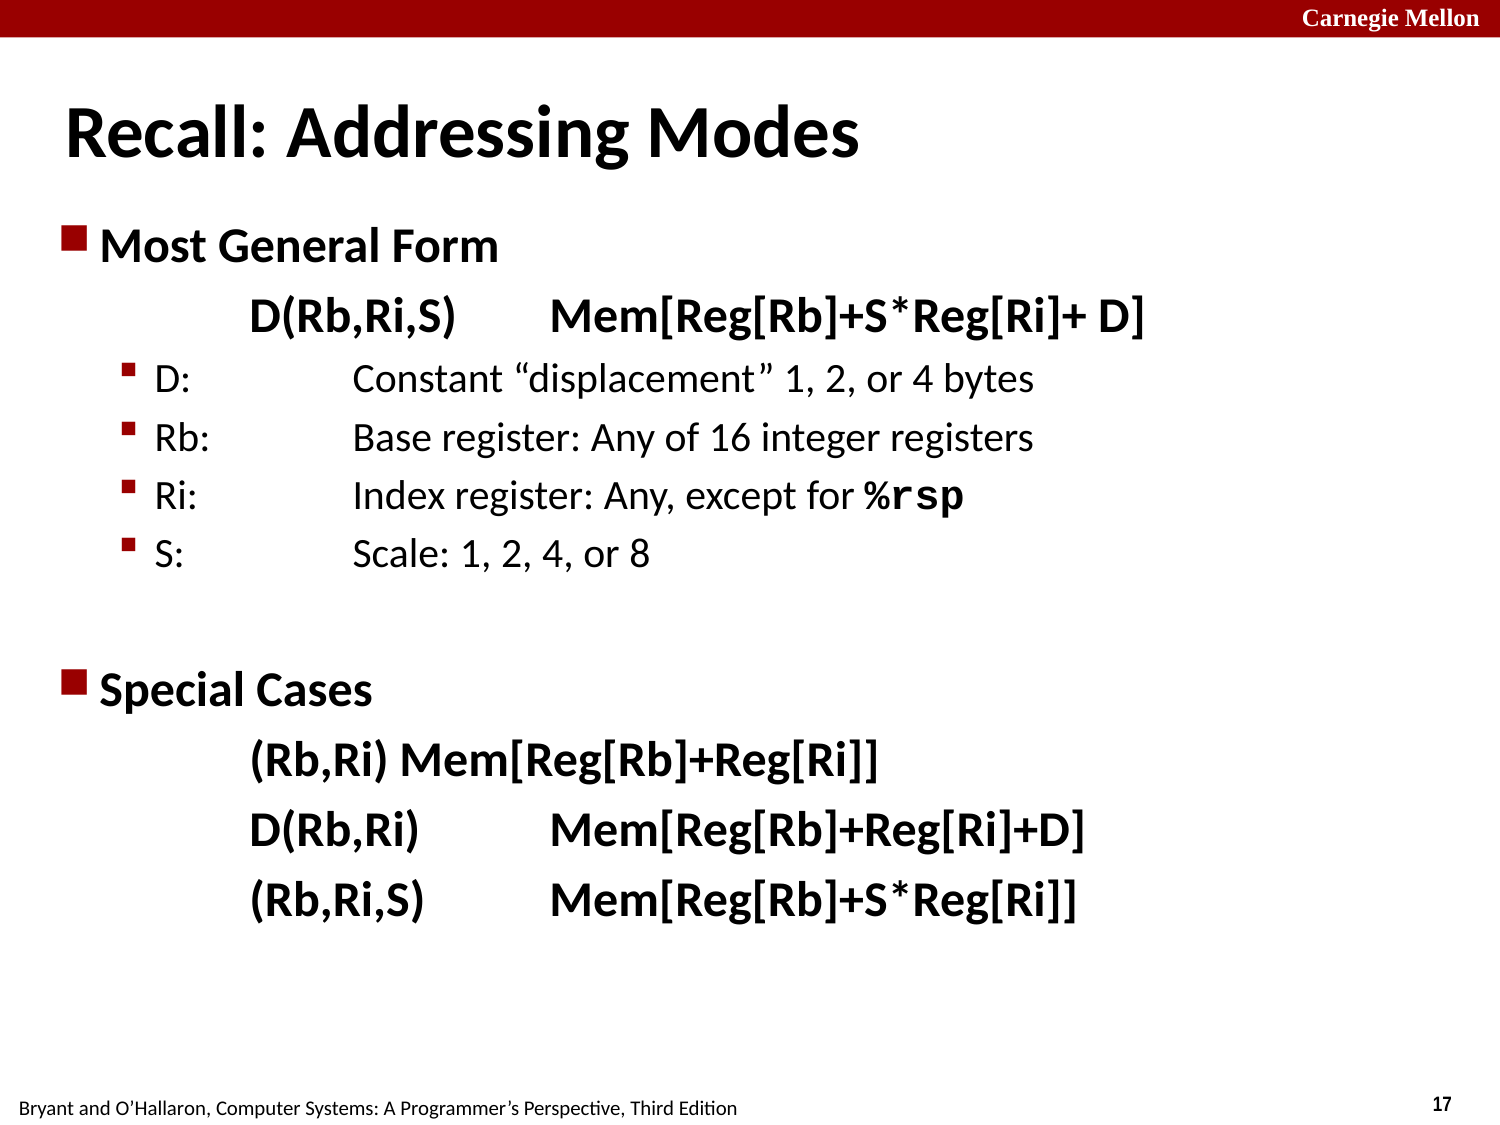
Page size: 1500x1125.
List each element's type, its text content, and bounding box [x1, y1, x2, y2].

list Most General Form D(Rb,Ri,S) Mem[Reg[Rb]+S*Reg[Ri]+ D] D: Constant “displacement” 1, 2, or 4 bytes Rb: Base register: Any of 16 integer registers Ri: Index register: Any, except for %rsp S: Scale: 1, 2, 4, or 8 Special Cases (Rb,Ri) Mem[Reg[Rb]+Reg[Ri]] D(Rb,Ri) Mem[Reg[Rb]+Reg[Ri]+D] (Rb,Ri,S) Mem[Reg[Rb]+S*Reg[Ri]] [47, 204, 1411, 1113]
title Recall: Addressing Modes [49, 80, 1376, 176]
